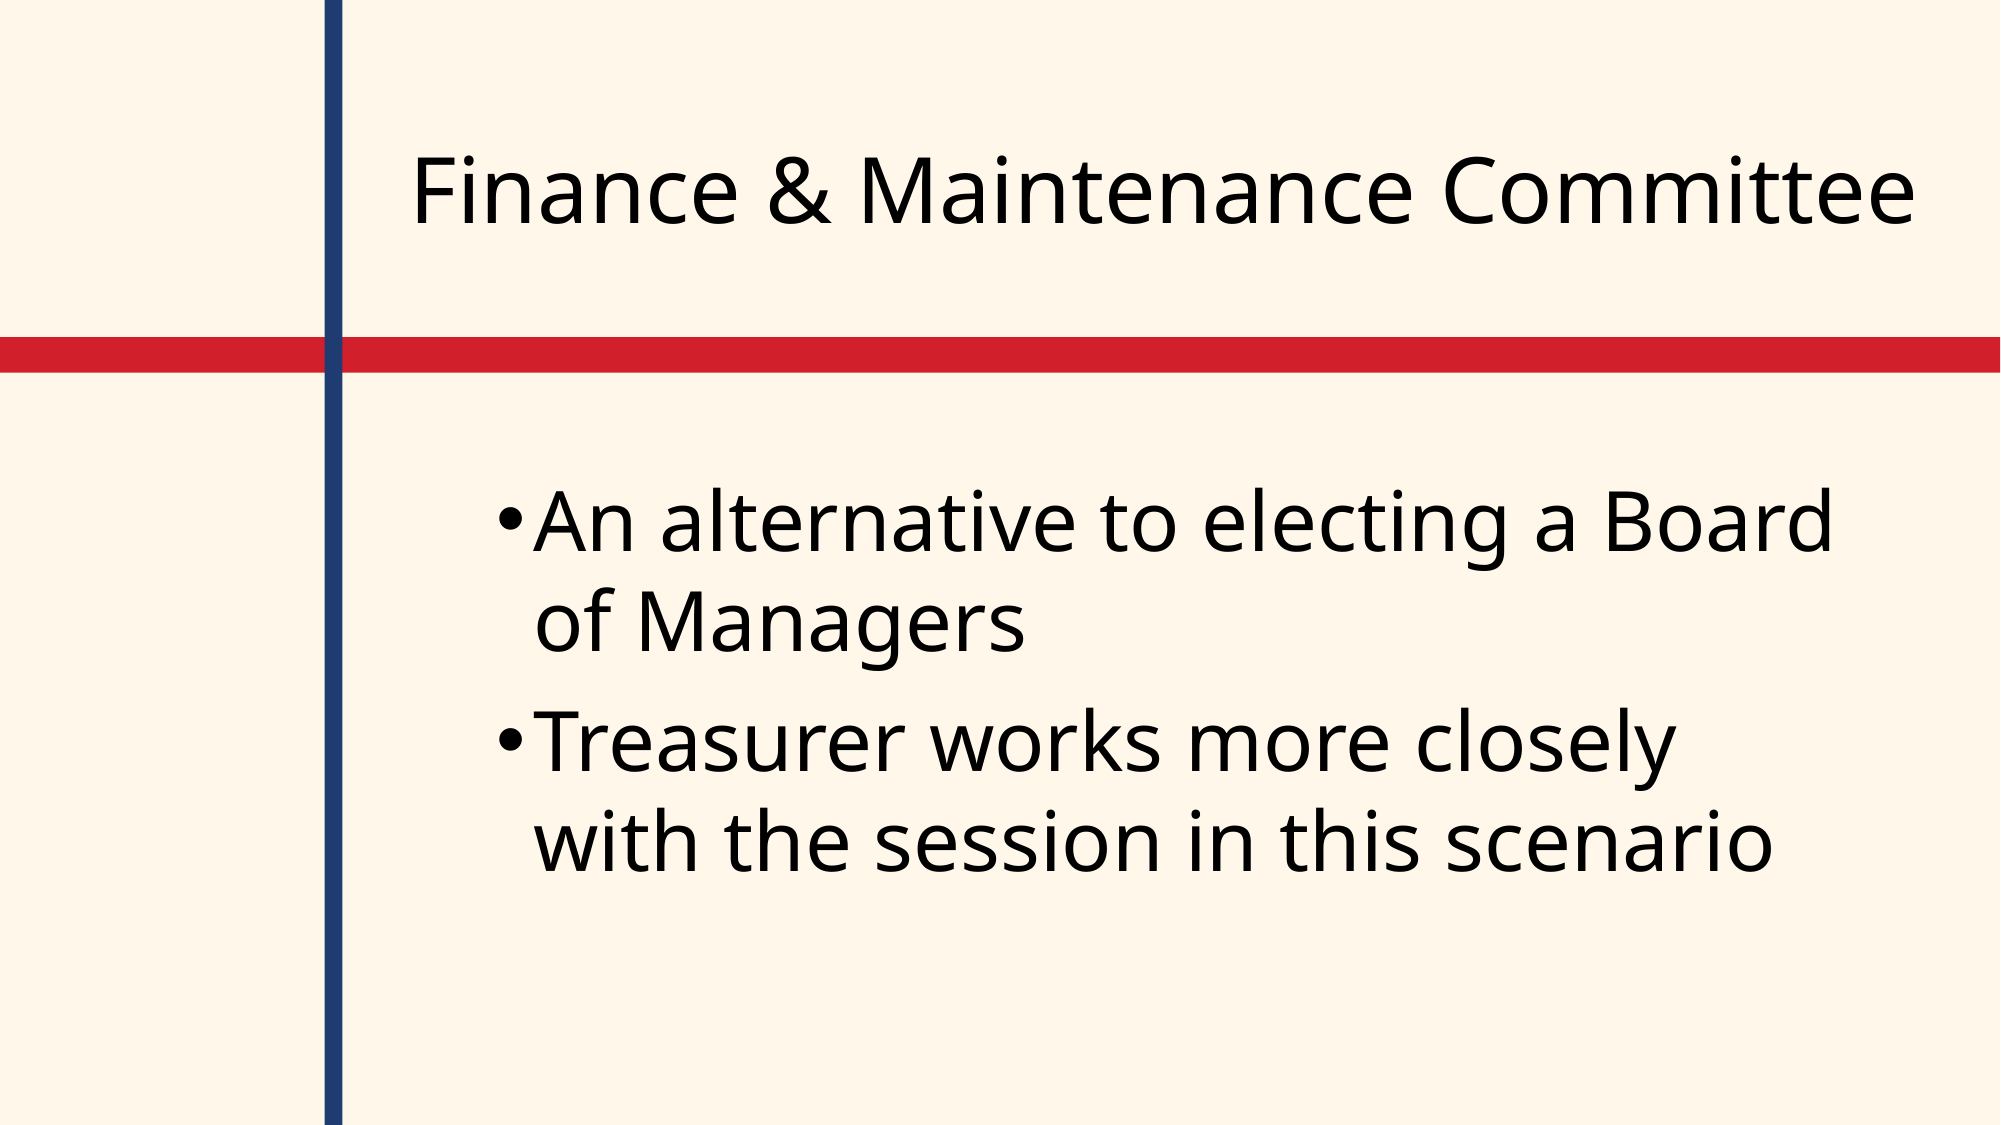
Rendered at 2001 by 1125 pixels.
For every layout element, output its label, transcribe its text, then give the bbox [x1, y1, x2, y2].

list An alternative to electing a Board of Managers Treasurer works more closely with the session in this scenario [481, 460, 1863, 1014]
title Finance & Maintenance Committee [394, 60, 1966, 327]
